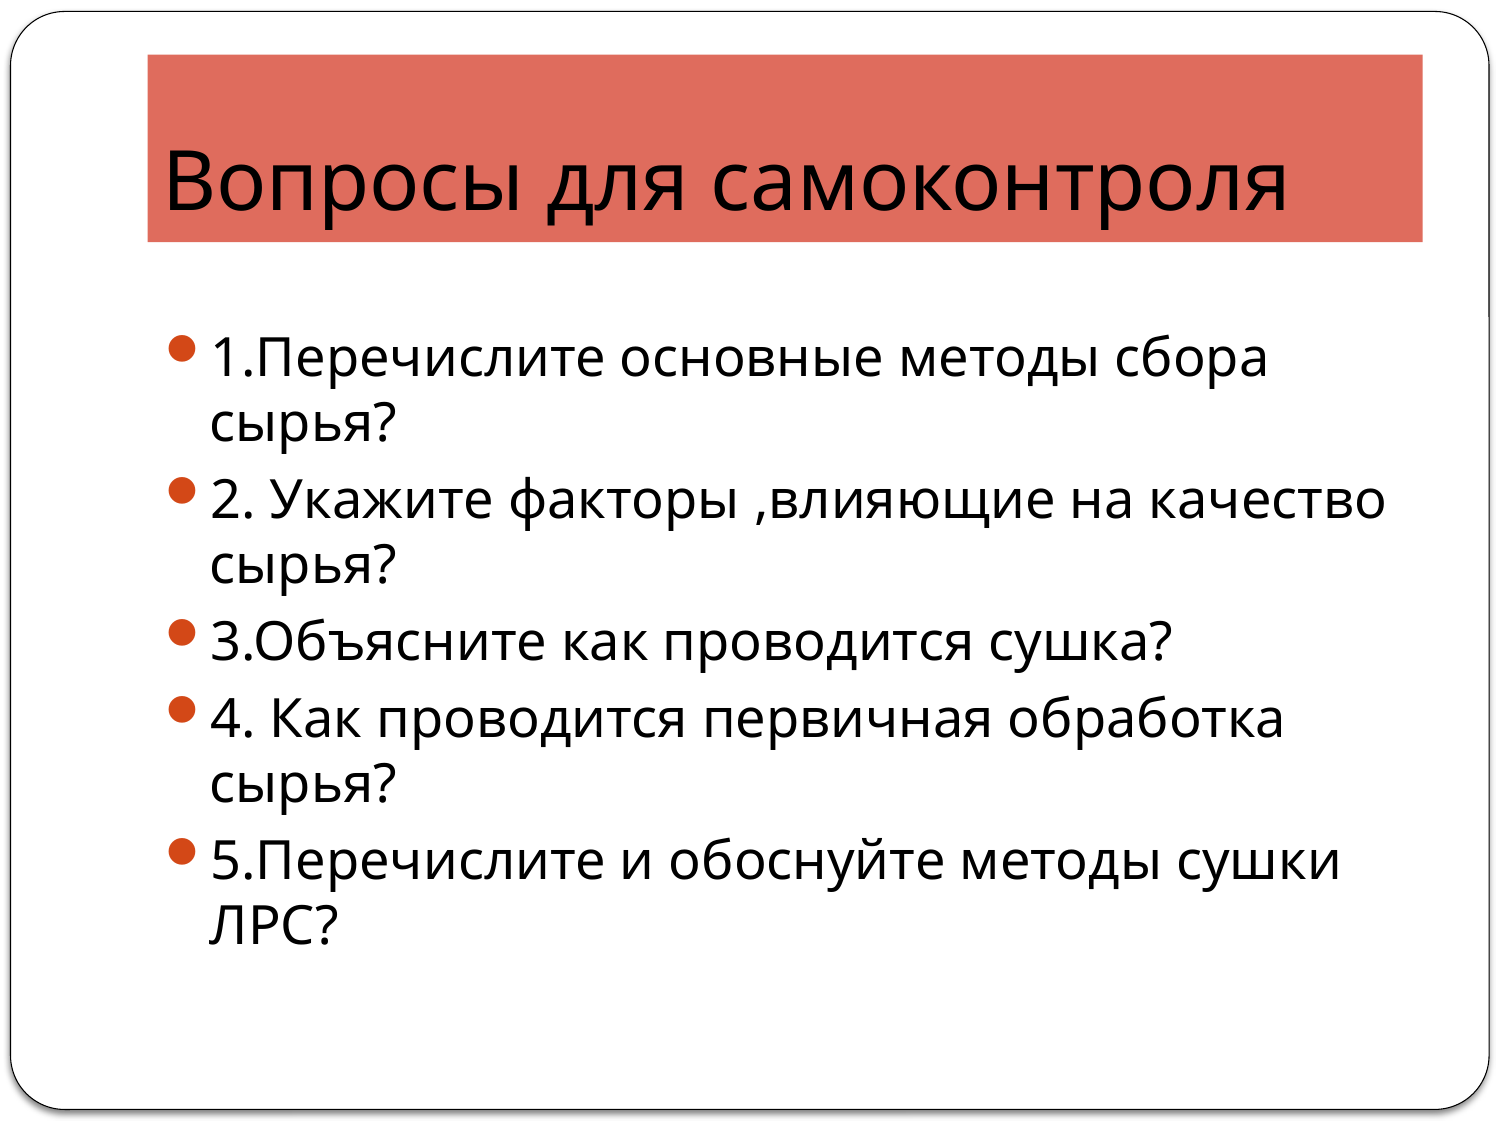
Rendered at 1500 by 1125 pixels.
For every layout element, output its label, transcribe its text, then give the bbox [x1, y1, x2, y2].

list 1.Перечислите основные методы сбора сырья? 2. Укажите факторы ,влияющие на качество сырья? 3.Объясните как проводится сушка? 4. Как проводится первичная обработка сырья? 5.Перечислите и обоснуйте методы сушки ЛРС? [150, 237, 1425, 988]
title Вопросы для самоконтроля [147, 54, 1423, 243]
